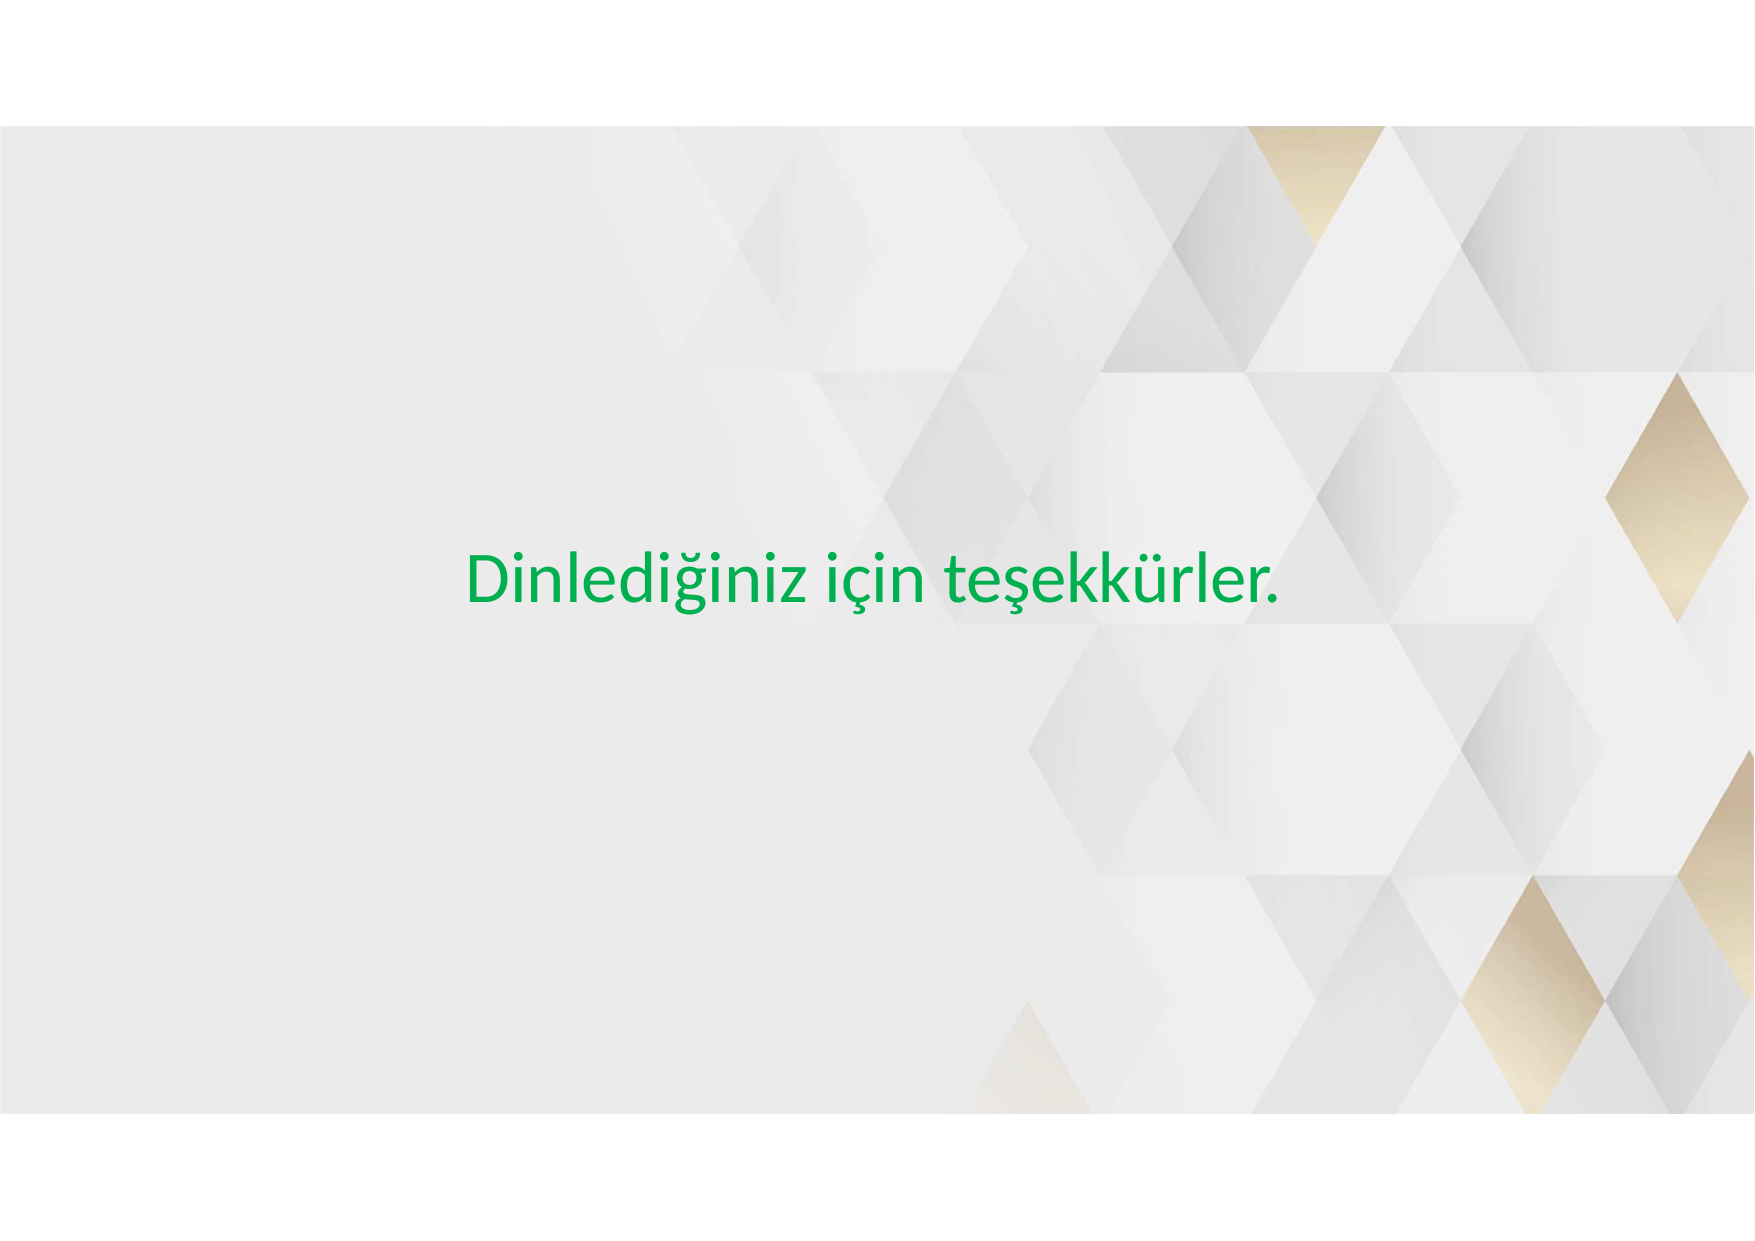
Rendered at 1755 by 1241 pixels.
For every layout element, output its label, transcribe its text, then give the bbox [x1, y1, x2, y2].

title Dinlediğiniz için teşekkürler. [463, 527, 1291, 737]
picture [0, 126, 1754, 1114]
